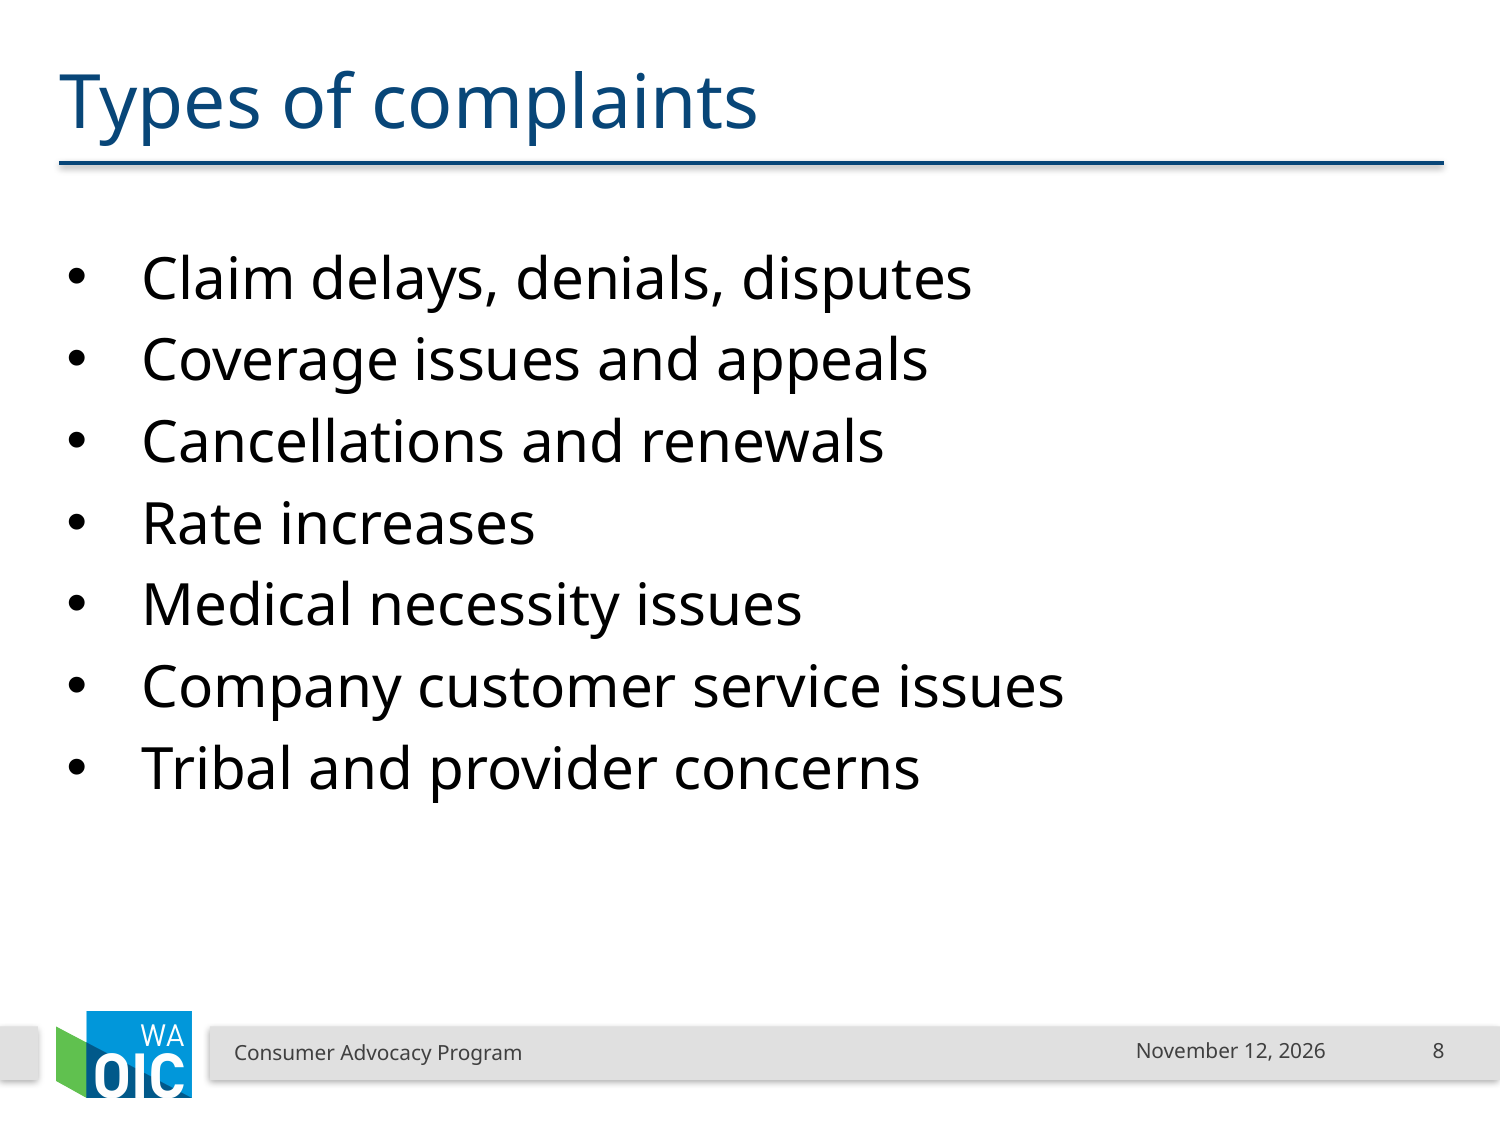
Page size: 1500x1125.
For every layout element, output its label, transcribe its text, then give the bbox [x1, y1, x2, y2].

footer Consumer Advocacy Program [234, 1035, 785, 1069]
picture [56, 1011, 183, 1098]
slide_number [975, 1035, 1326, 1069]
title Types of complaints [59, 53, 1445, 164]
picture [169, 1037, 181, 1041]
slide_number 8 [1339, 1035, 1445, 1069]
list Claim delays, denials, disputes Coverage issues and appeals Cancellations and renewals Rate increases Medical necessity issues Company customer service issues Tribal and provider concerns [66, 206, 1452, 936]
